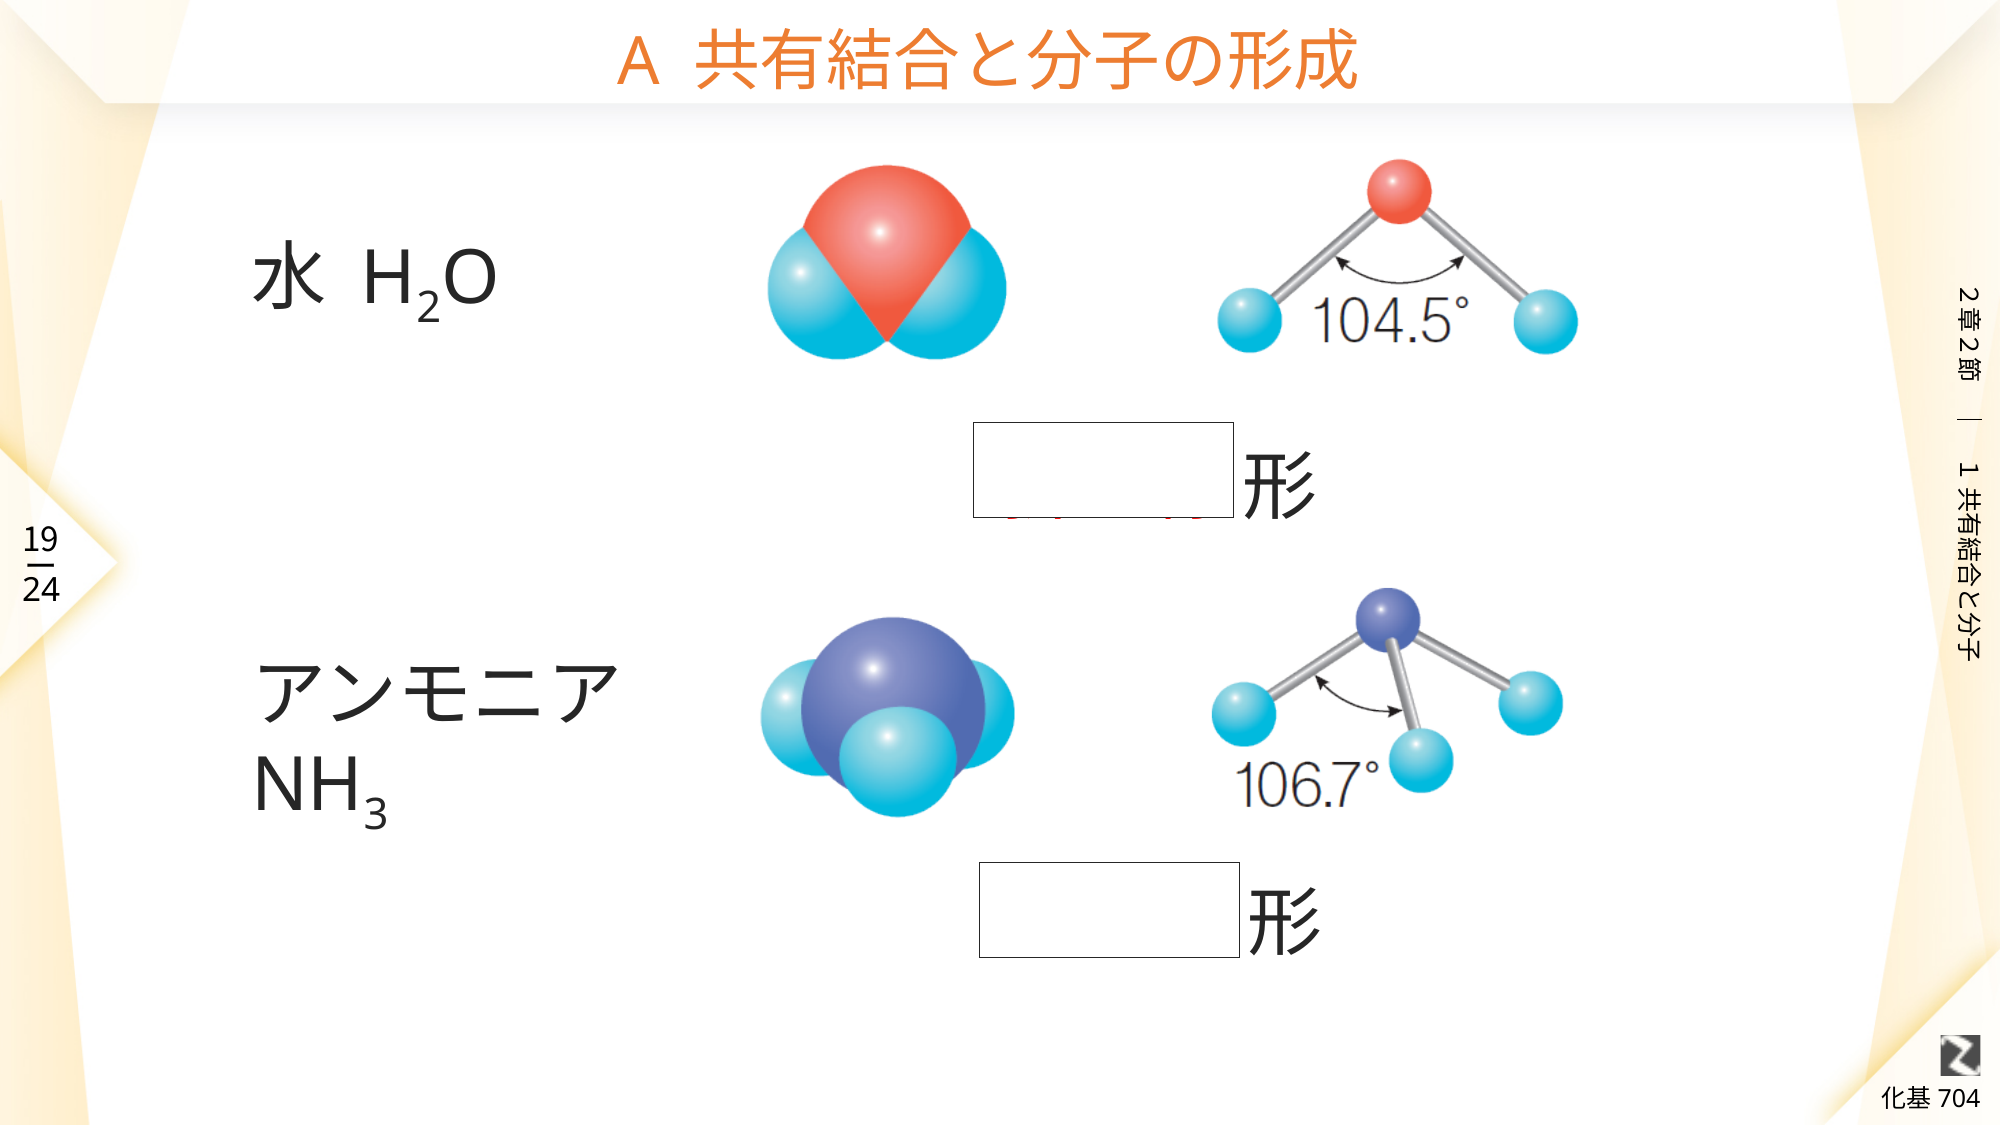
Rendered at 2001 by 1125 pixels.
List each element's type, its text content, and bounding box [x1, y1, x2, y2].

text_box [736, 146, 1582, 388]
picture [0, 0, 2000, 1125]
title A 共有結合と分子の形成 [126, 0, 1852, 126]
text_box [978, 862, 1240, 958]
text_box [972, 422, 1235, 518]
text_box 折れ線 形 [929, 431, 1390, 525]
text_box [737, 525, 1591, 836]
text_box 三角錐 形 [933, 867, 1395, 972]
text_box アンモニア NH3 [236, 638, 700, 846]
text_box 水 H2O [236, 221, 633, 339]
